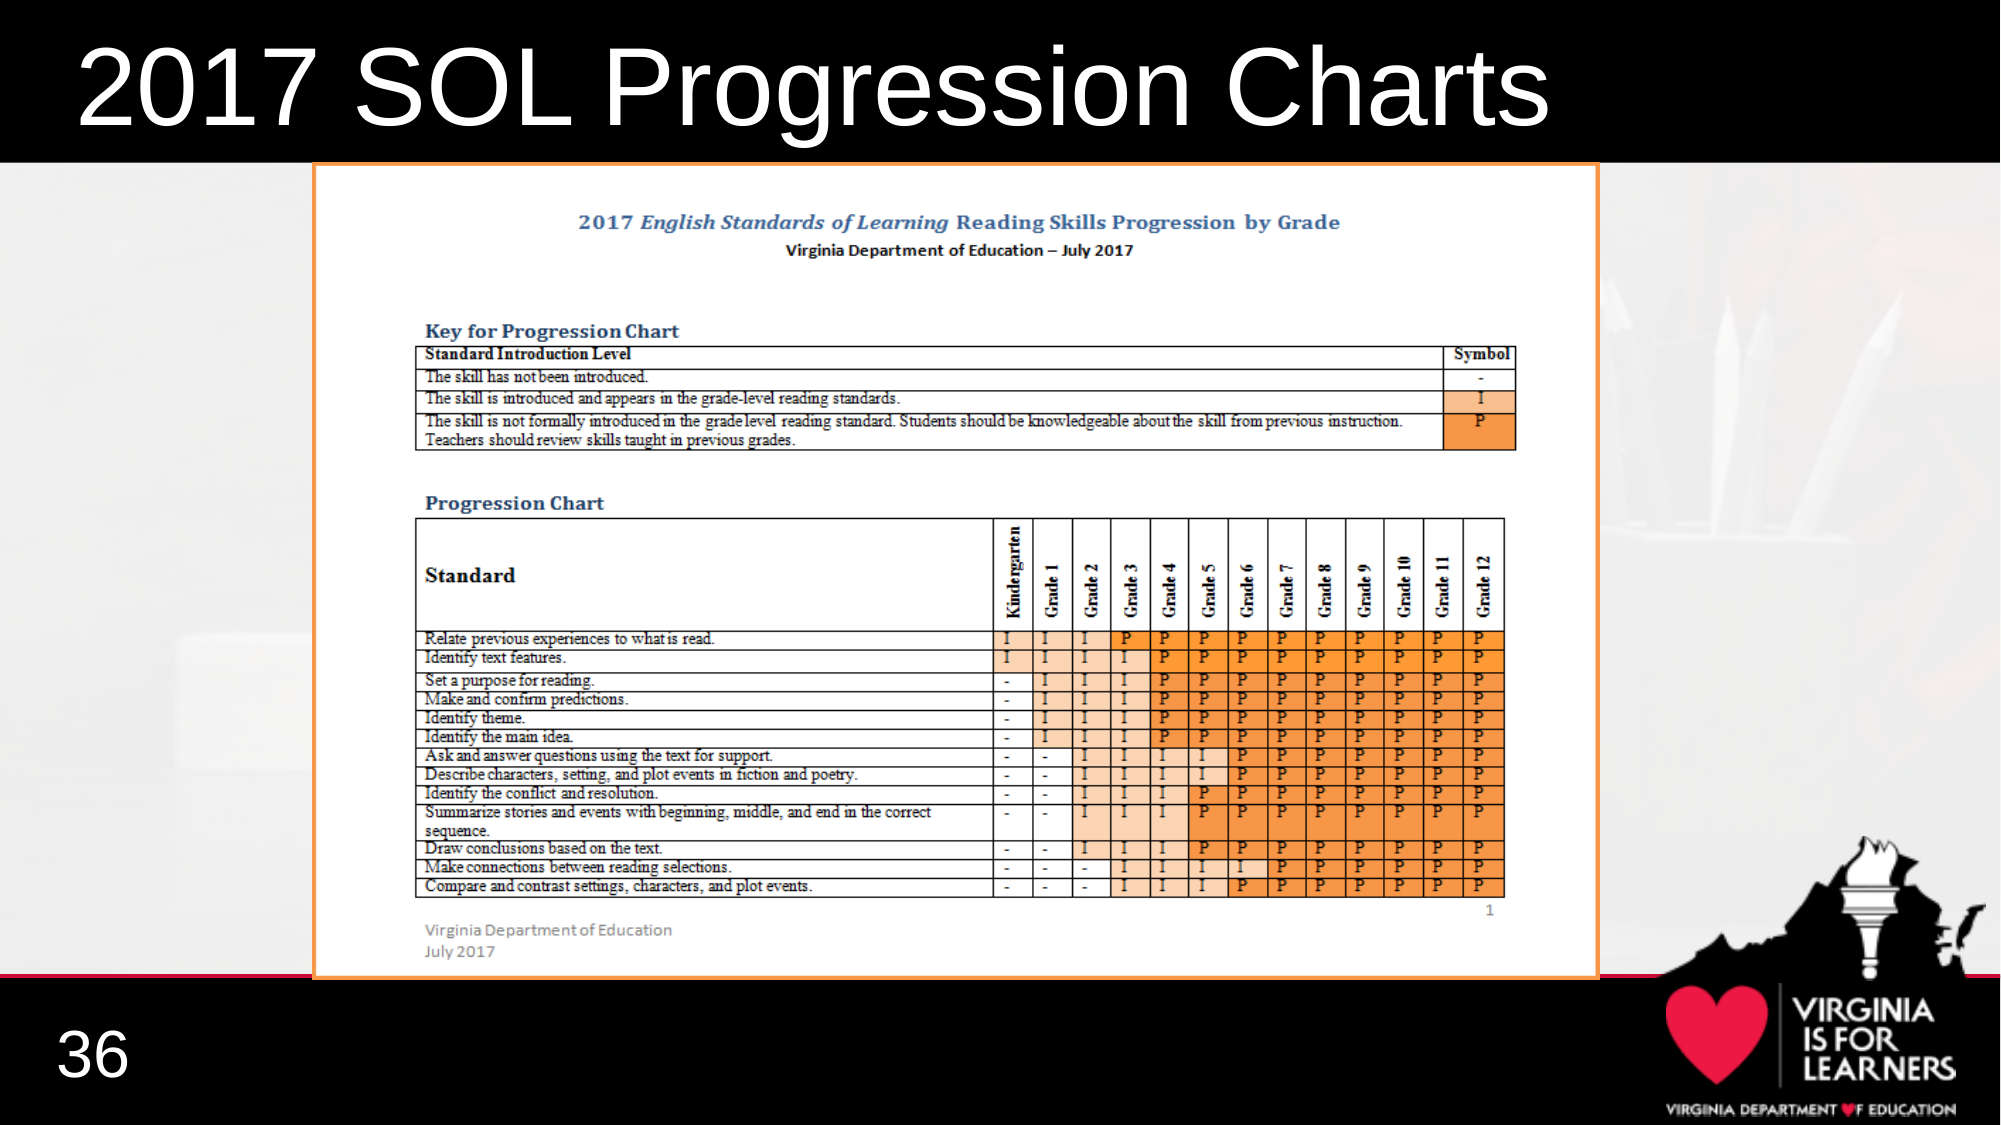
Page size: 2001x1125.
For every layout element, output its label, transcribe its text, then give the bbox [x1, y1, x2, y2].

picture [1666, 983, 1956, 1117]
title 2017 SOL Progression Charts [0, 0, 2000, 163]
picture [1654, 836, 1986, 981]
picture [311, 162, 1601, 981]
